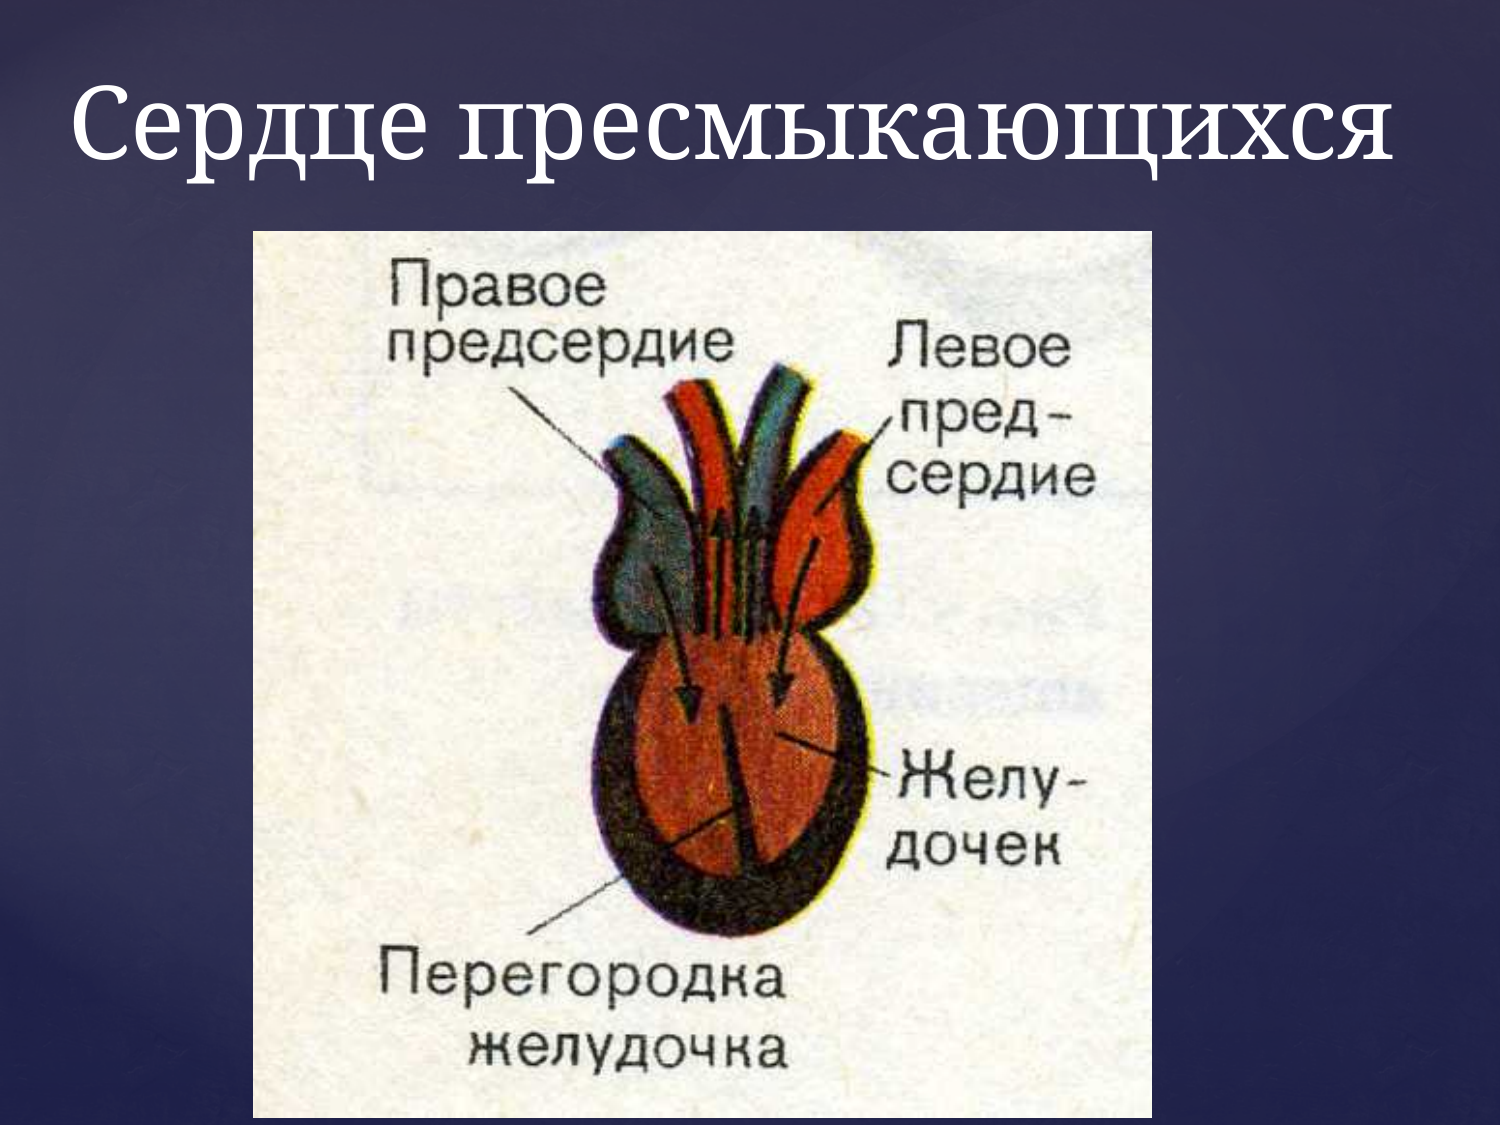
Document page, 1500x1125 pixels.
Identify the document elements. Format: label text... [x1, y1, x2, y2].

title Сердце пресмыкающихся [53, 0, 1424, 188]
picture [253, 231, 1153, 1119]
